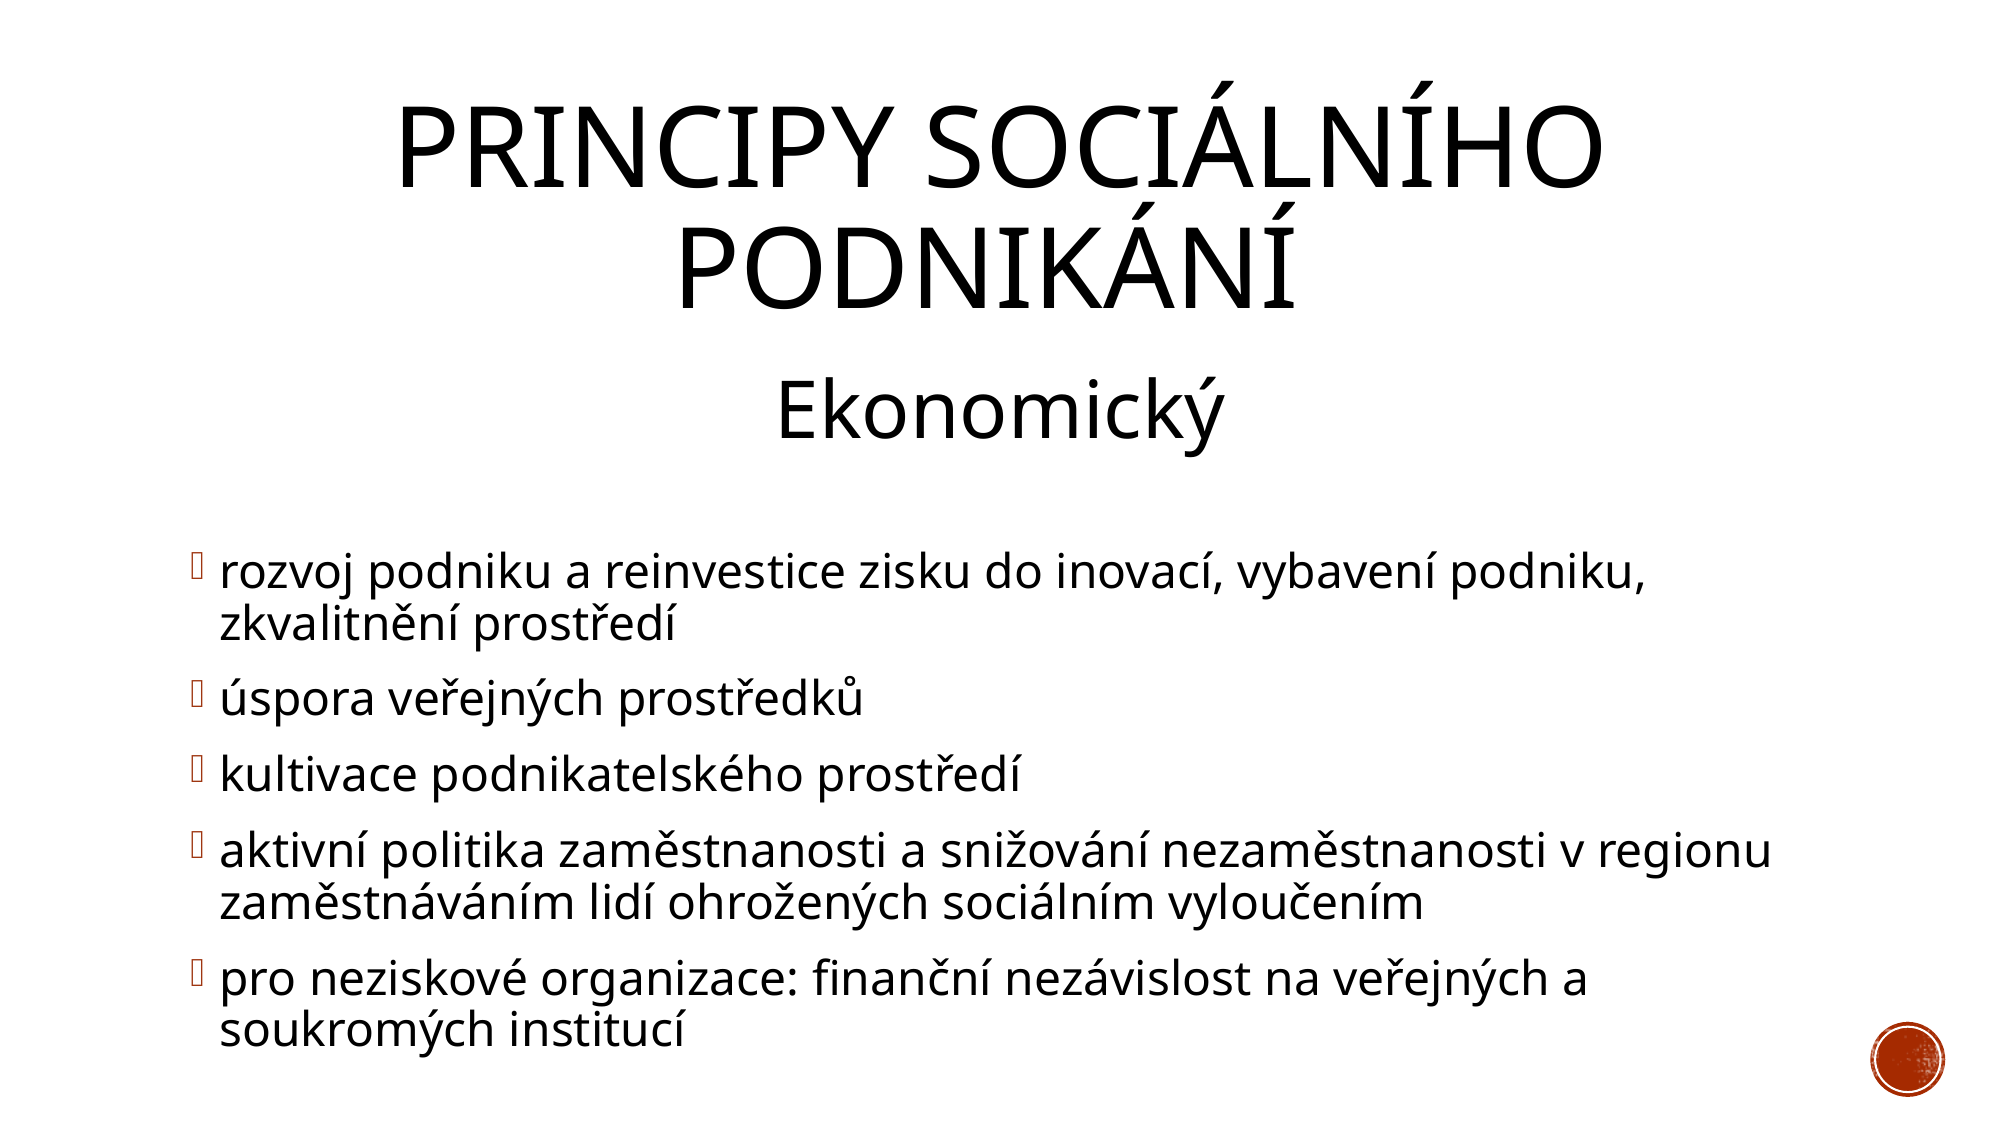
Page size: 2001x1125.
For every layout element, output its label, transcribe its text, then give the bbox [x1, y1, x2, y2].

list Ekonomický rozvoj podniku a reinvestice zisku do inovací, vybavení podniku, zkvalitnění prostředí úspora veřejných prostředků kultivace podnikatelského prostředí aktivní politika zaměstnanosti a snižování nezaměstnanosti v regionu zaměstnáváním lidí ohrožených sociálním vyloučením pro neziskové organizace: finanční nezávislost na veřejných a soukromých institucí [175, 280, 1826, 1070]
title Principy sociálního podnikání [175, 79, 1826, 280]
